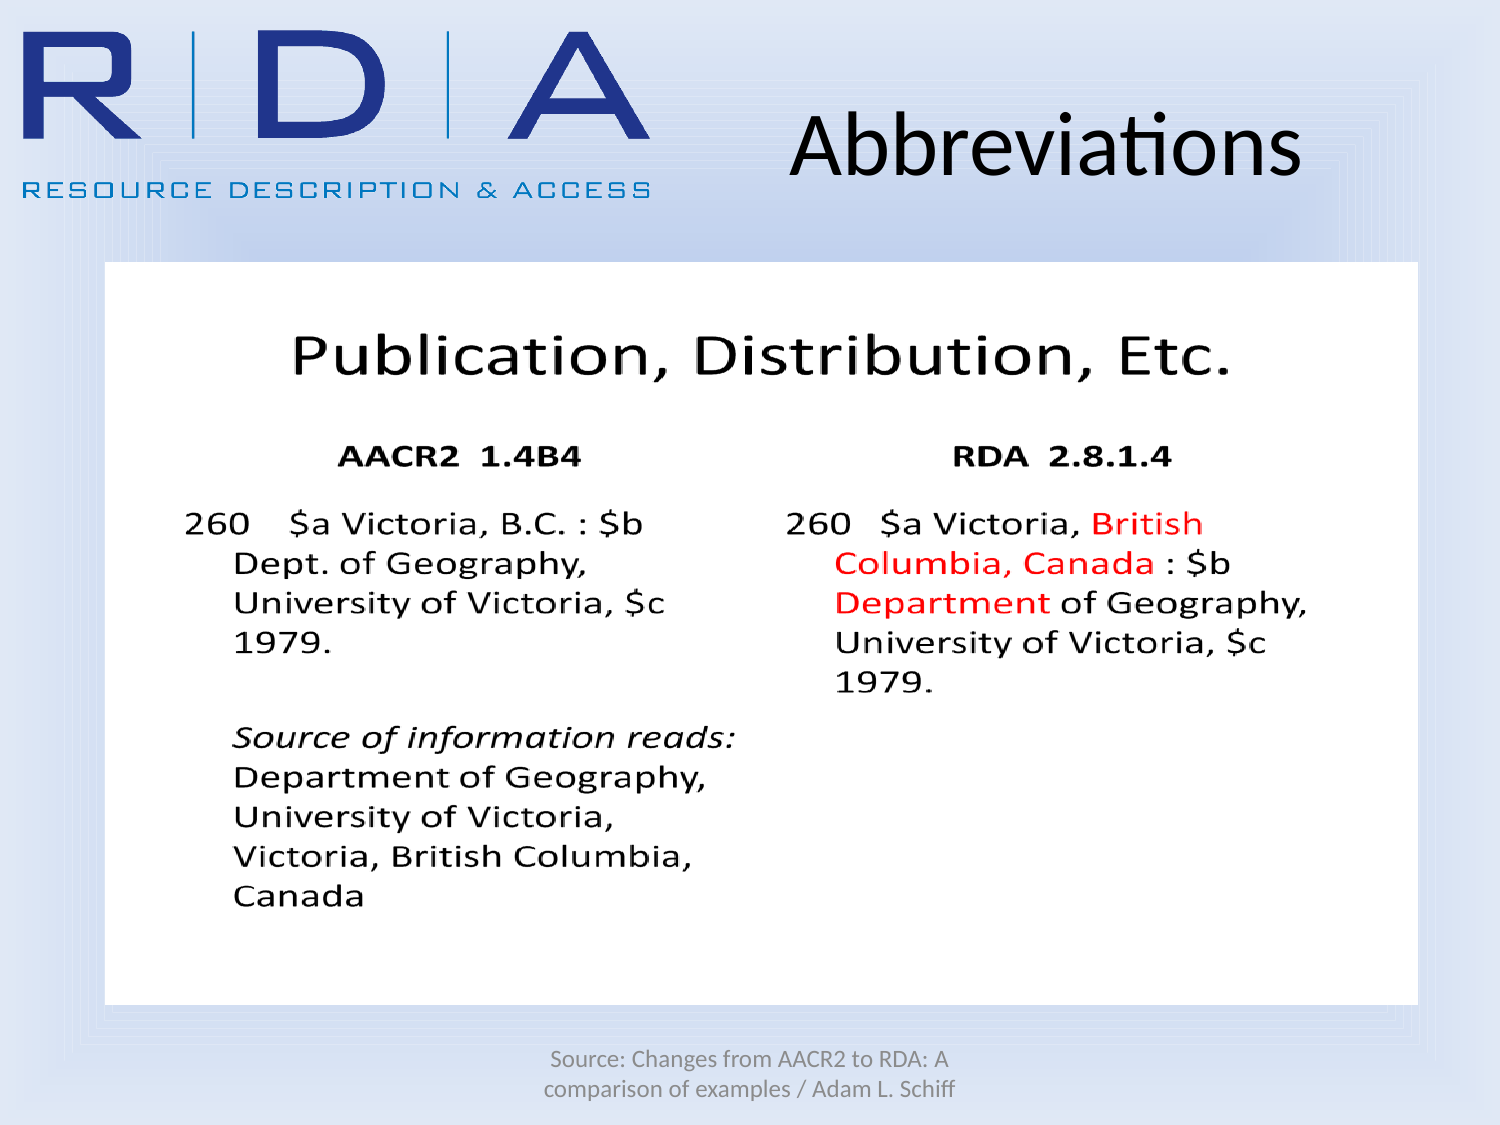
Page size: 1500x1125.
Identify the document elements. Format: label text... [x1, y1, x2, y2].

footer Source: Changes from AACR2 to RDA: A comparison of examples / Adam L. Schiff [512, 1042, 988, 1103]
picture [23, 23, 650, 198]
title Abbreviations [667, 44, 1426, 233]
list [105, 262, 1419, 1006]
